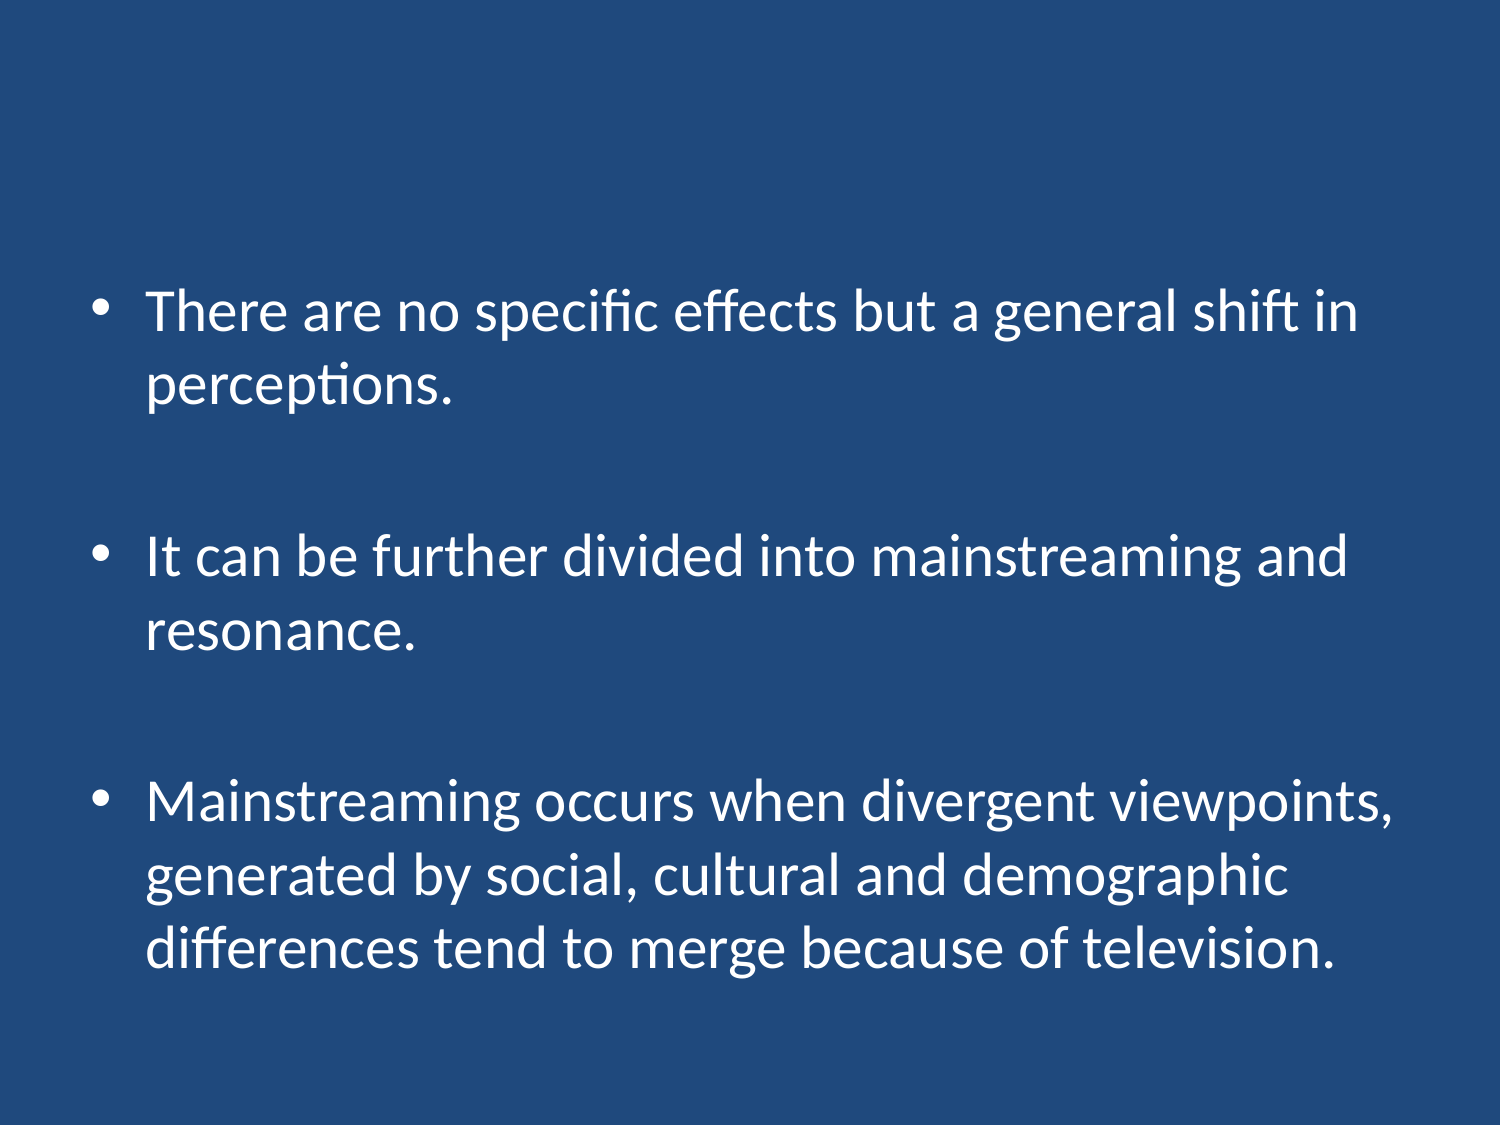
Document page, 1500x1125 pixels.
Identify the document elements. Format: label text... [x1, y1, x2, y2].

list There are no specific effects but a general shift in perceptions. It can be further divided into mainstreaming and resonance. Mainstreaming occurs when divergent viewpoints, generated by social, cultural and demographic differences tend to merge because of television. [75, 262, 1425, 1005]
